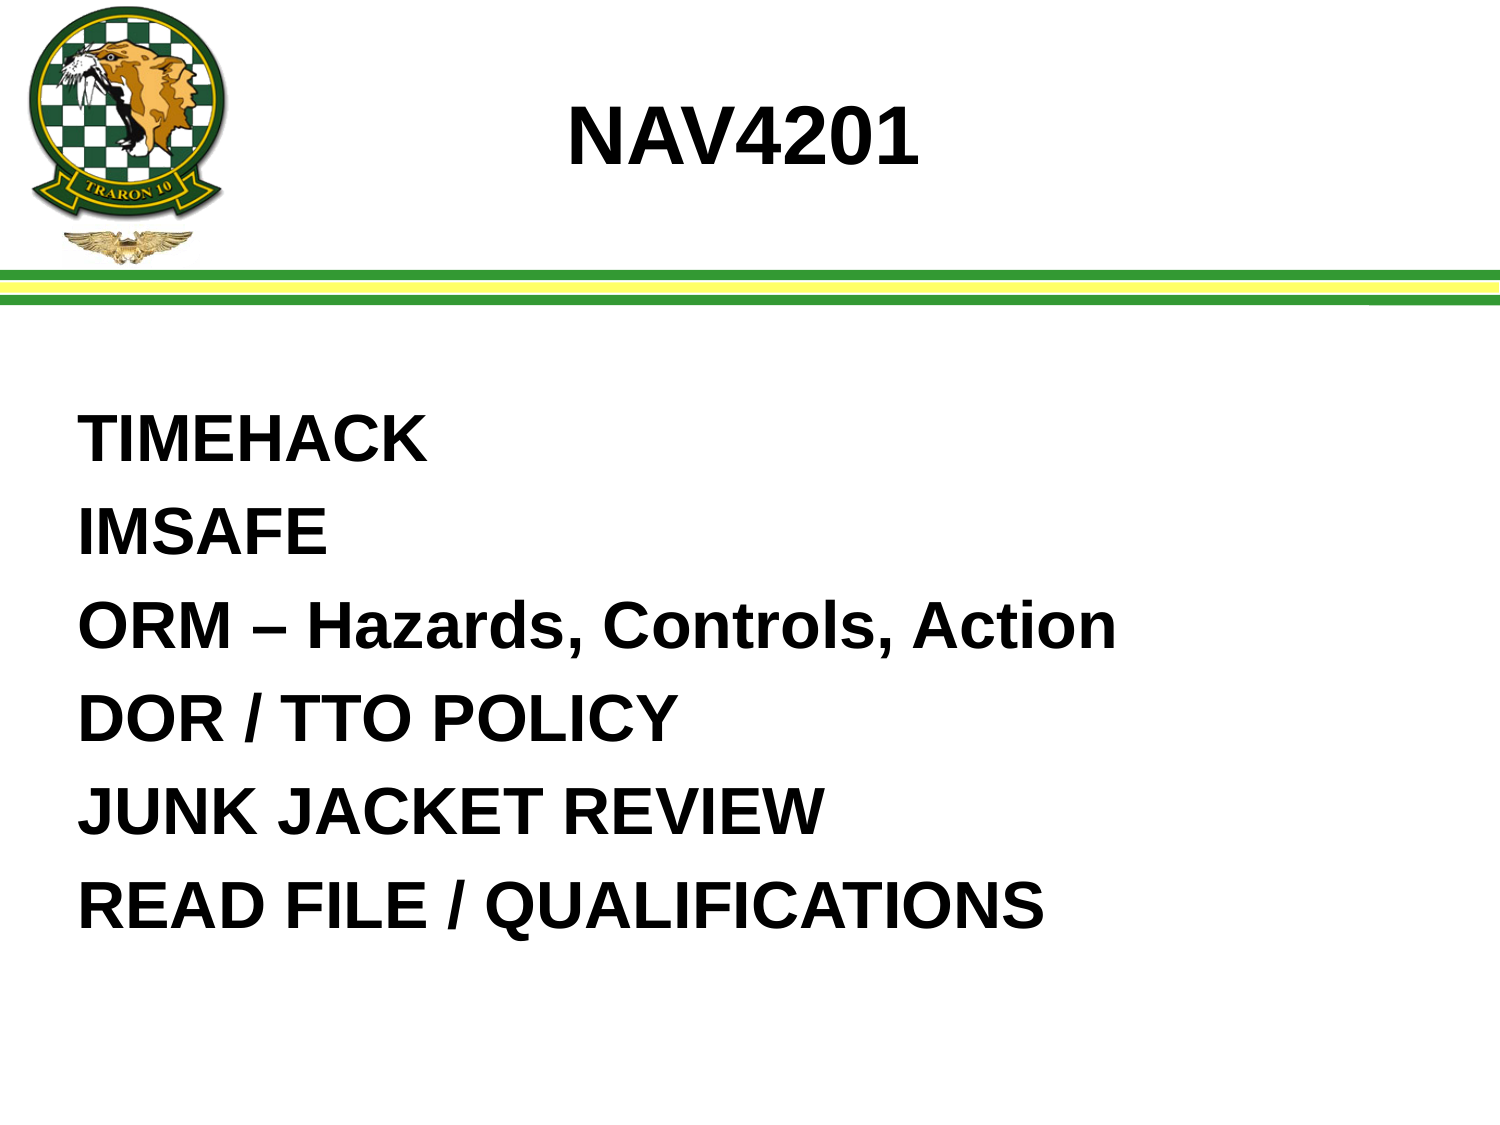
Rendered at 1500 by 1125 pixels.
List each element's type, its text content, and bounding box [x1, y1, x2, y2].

title NAV4201 [162, 37, 1325, 225]
picture [24, 0, 231, 268]
text_box TIMEHACK IMSAFE ORM – Hazards, Controls, Action DOR / TTO POLICY JUNK JACKET REVIEW READ FILE / QUALIFICATIONS [62, 387, 1300, 1063]
